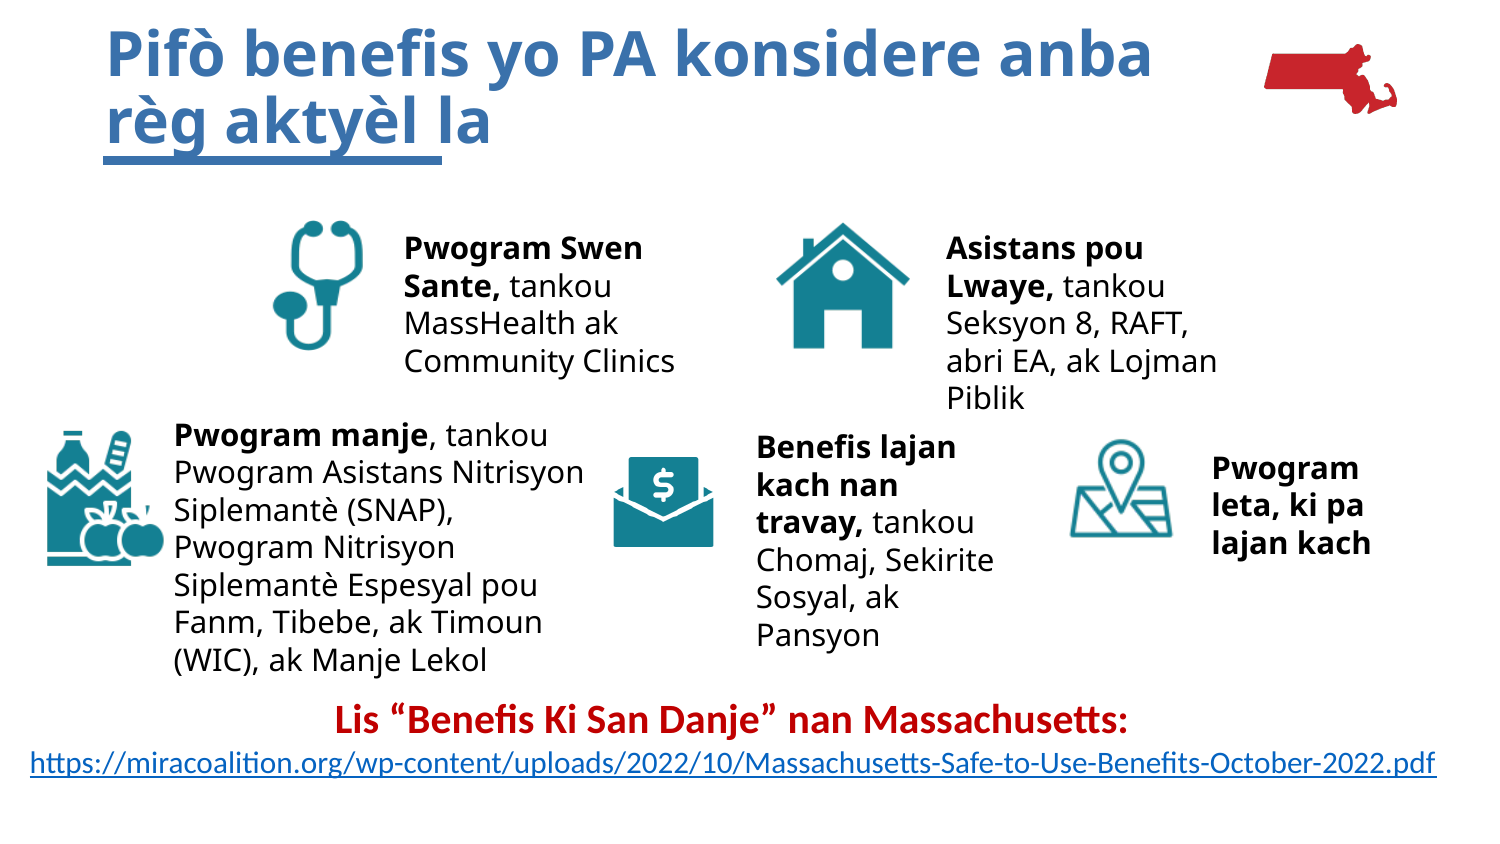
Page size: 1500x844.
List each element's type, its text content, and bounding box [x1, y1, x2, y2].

text_box Lis “Benefis Ki San Danje” nan Massachusetts: https://miracoalition.org/wp-content/uploads/2022/10/Massachusetts-Safe-to-Use-Benefits-October-2022.pdf [0, 681, 1475, 791]
picture [603, 442, 724, 562]
picture [776, 218, 910, 353]
text_box Pwogram leta, ki pa lajan kach [1218, 436, 1430, 572]
picture [238, 218, 398, 353]
title Pifò benefis yo PA konsidere anba règ aktyèl la [93, 23, 1233, 156]
picture [1029, 396, 1214, 581]
picture [1264, 44, 1397, 114]
text_box Benefis lajan kach nan travay, tankou Chomaj, Sekirite Sosyal, ak Pansyon [744, 416, 1008, 664]
text_box Asistans pou Lwaye, tankou Seksyon 8, RAFT, abri EA, ak Lojman Piblik [934, 217, 1262, 427]
text_box Pwogram Swen Sante, tankou MassHealth ak Community Clinics [392, 217, 755, 390]
picture [31, 424, 180, 574]
text_box Pwogram manje, tankou Pwogram Asistans Nitrisyon Siplemantè (SNAP), Pwogram Nitrisyon Siplemantè Espesyal pou Fanm, Tibebe, ak Timoun (WIC), ak Manje Lekol [162, 403, 608, 681]
